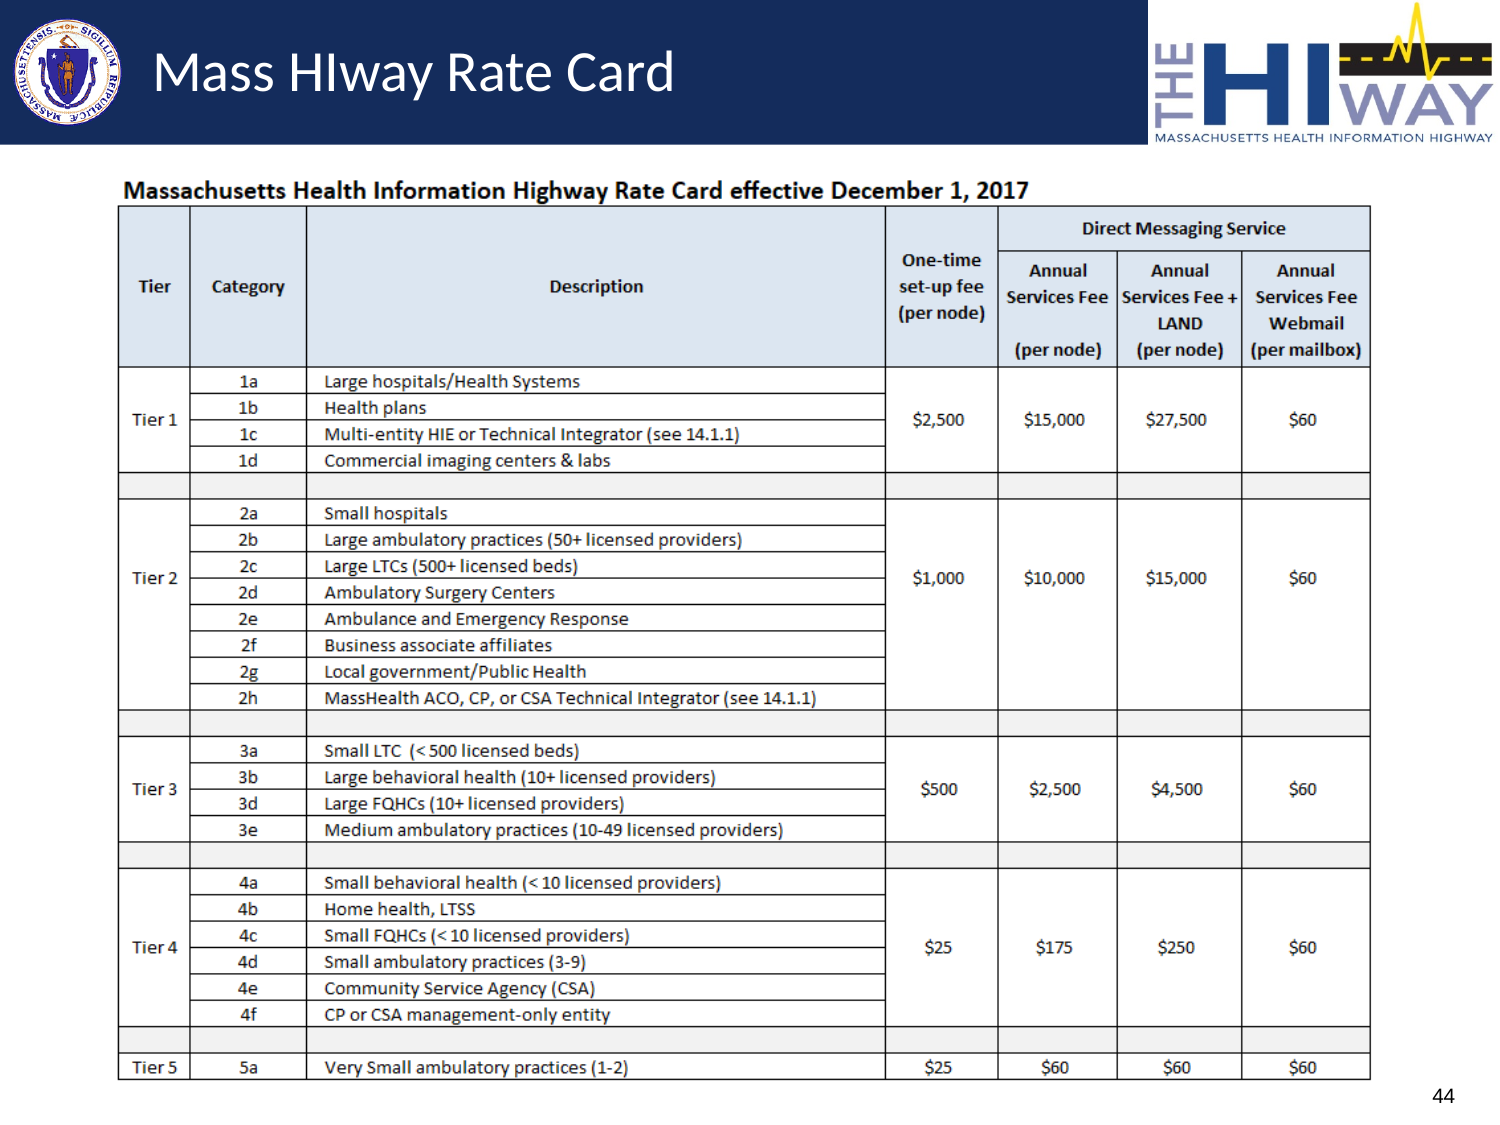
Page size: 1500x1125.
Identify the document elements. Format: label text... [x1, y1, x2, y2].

picture [5, 12, 128, 130]
picture [1148, 0, 1500, 145]
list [106, 166, 1382, 1099]
title Mass HIway Rate Card [136, 21, 1138, 115]
slide_number 44 [1387, 1074, 1500, 1123]
